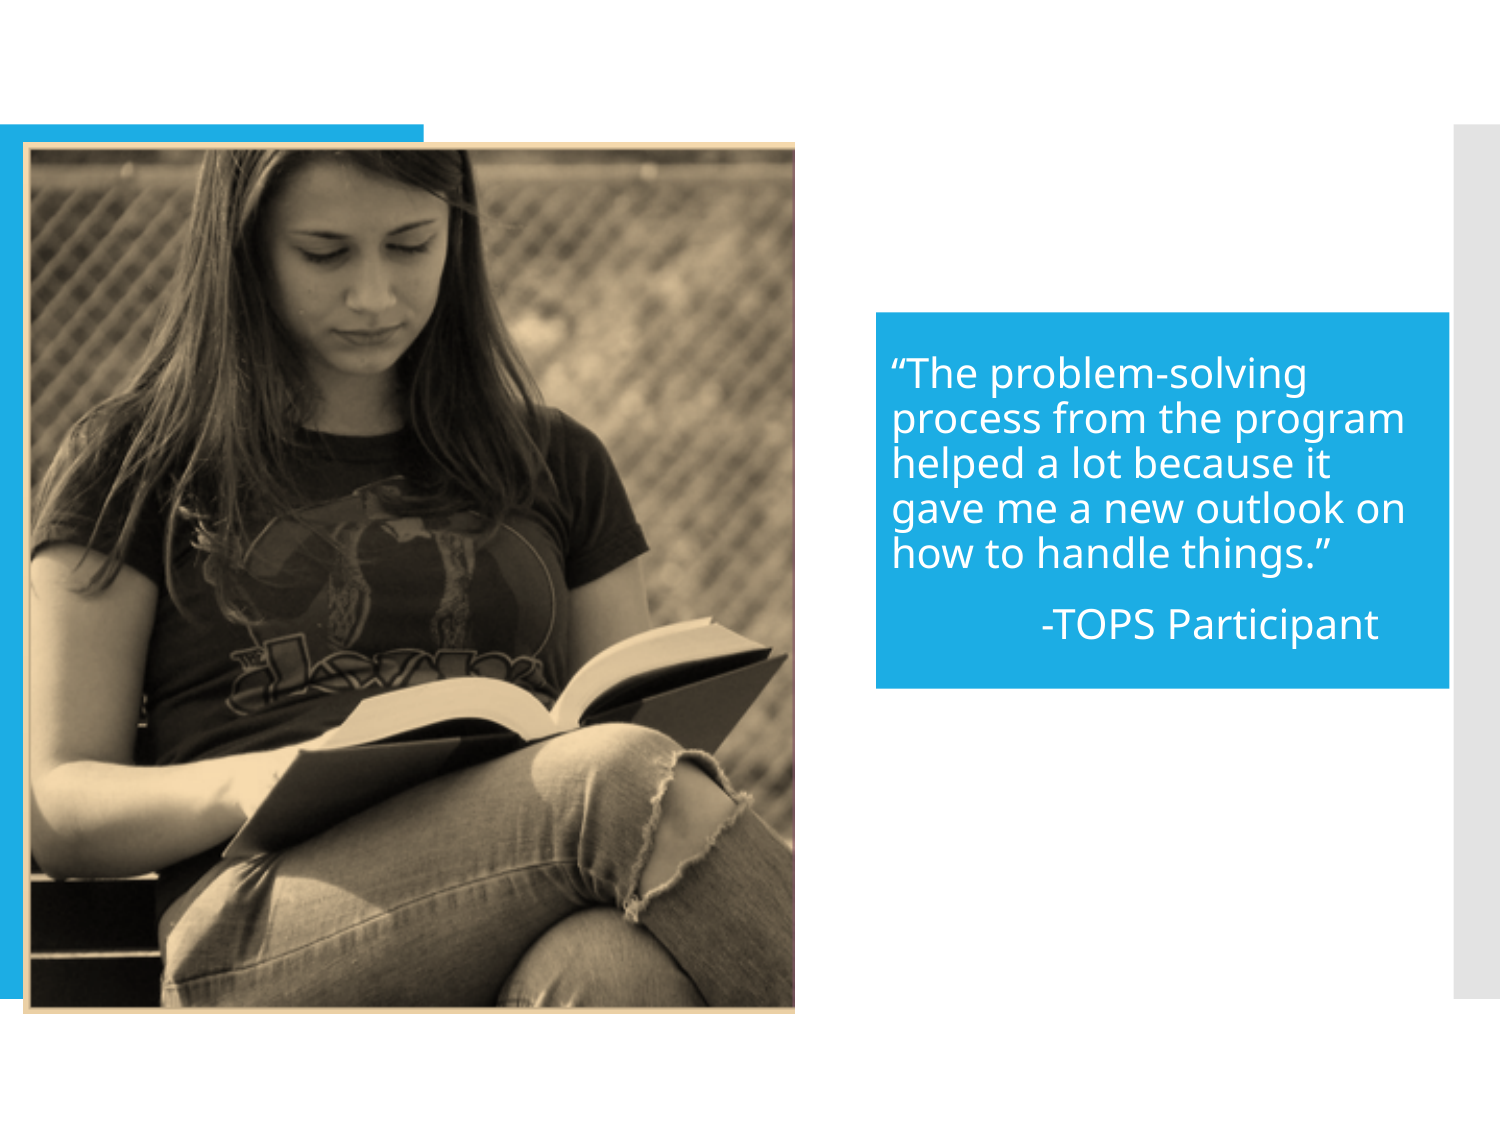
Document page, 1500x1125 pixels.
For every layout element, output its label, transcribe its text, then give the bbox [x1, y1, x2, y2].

picture [22, 142, 795, 1014]
list “The problem-solving process from the program helped a lot because it gave me a new outlook on how to handle things.” -TOPS Participant [876, 312, 1450, 689]
